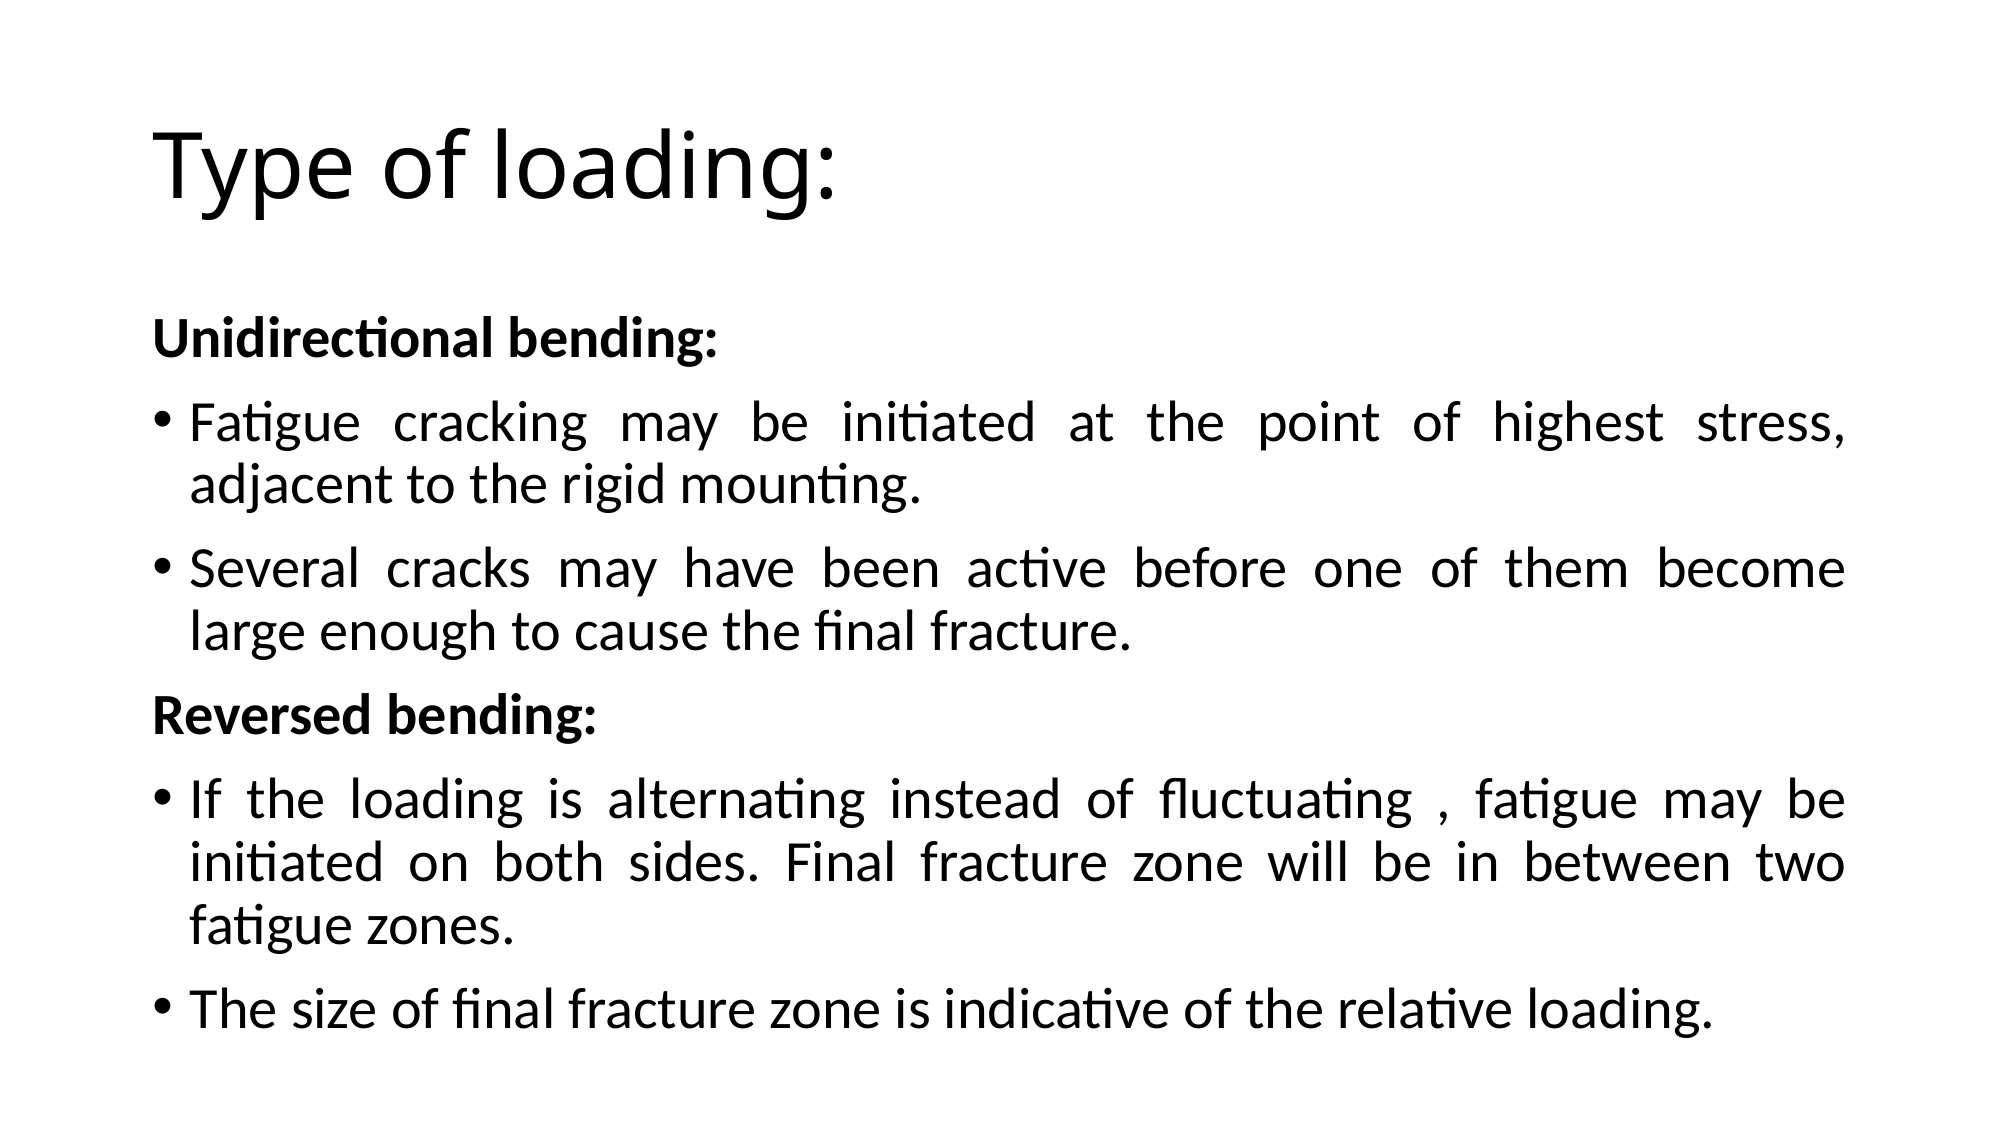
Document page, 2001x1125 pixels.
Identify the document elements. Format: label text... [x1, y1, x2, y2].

list Unidirectional bending: Fatigue cracking may be initiated at the point of highest stress, adjacent to the rigid mounting. Several cracks may have been active before one of them become large enough to cause the final fracture. Reversed bending: If the loading is alternating instead of fluctuating , fatigue may be initiated on both sides. Final fracture zone will be in between two fatigue zones. The size of final fracture zone is indicative of the relative loading. [137, 299, 1863, 1066]
title Type of loading: [137, 59, 1863, 278]
